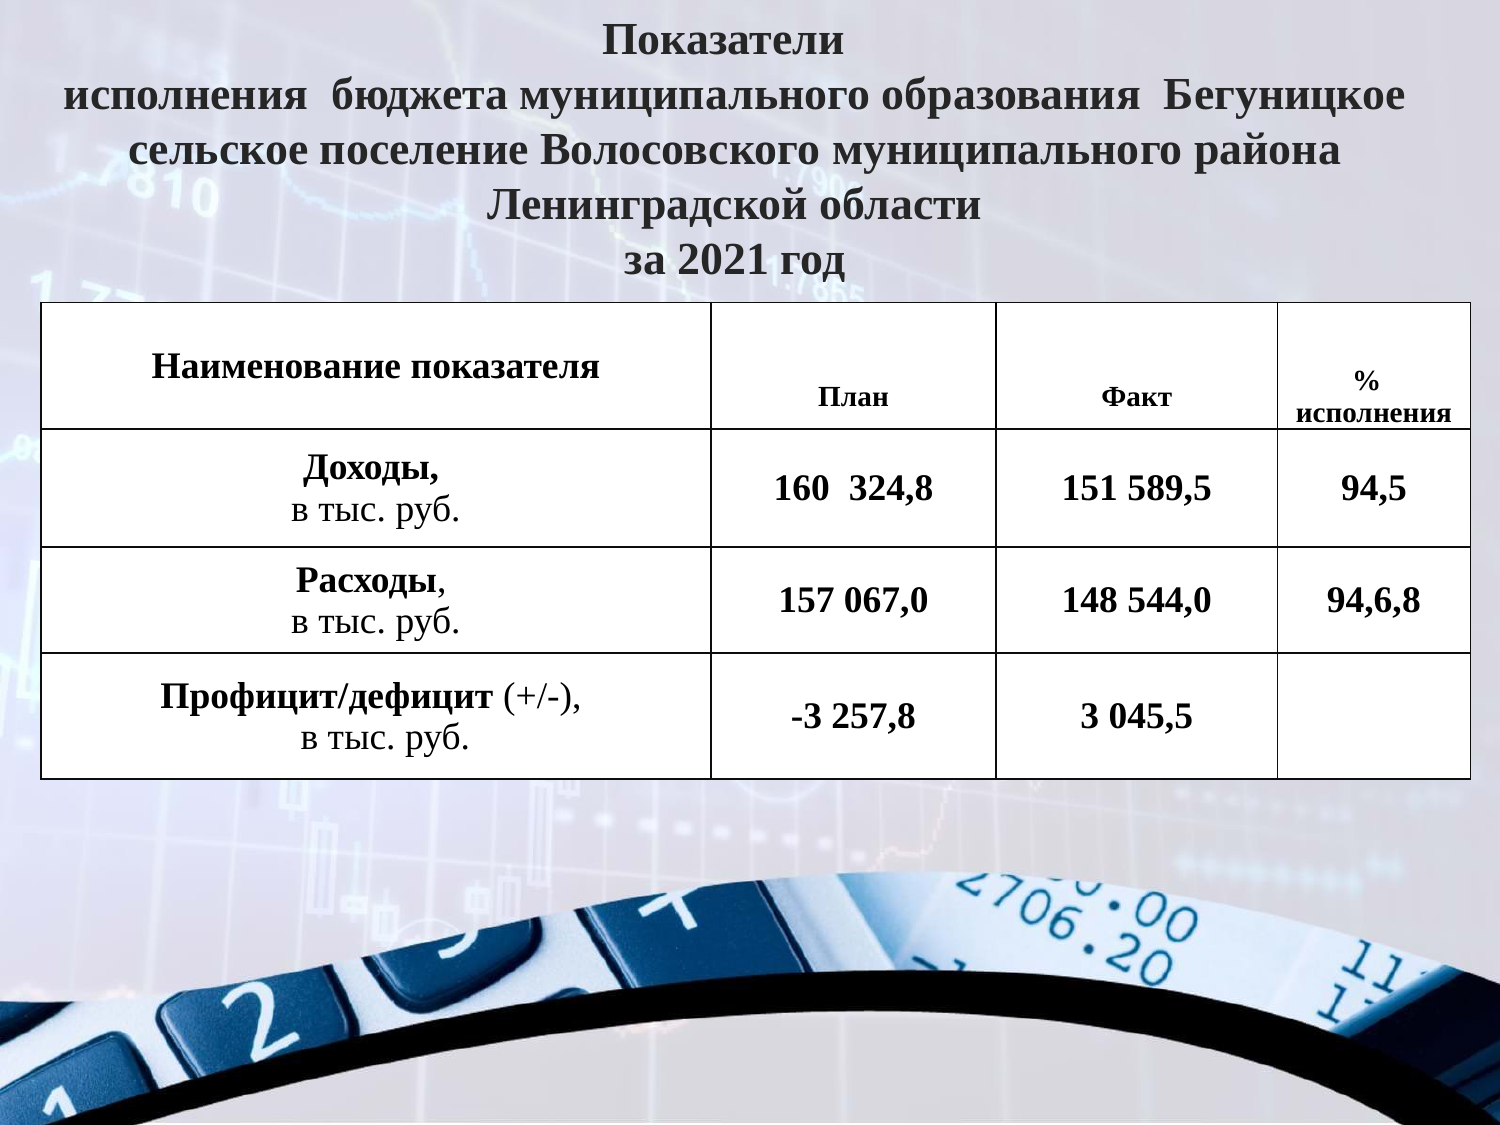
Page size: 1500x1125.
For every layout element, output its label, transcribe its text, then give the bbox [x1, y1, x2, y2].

table_cell 157 067,0 [712, 548, 995, 652]
table_cell Профицит/дефицит (+/-), в тыс. руб. [42, 654, 710, 778]
table_header [997, 303, 1277, 364]
table_header [1278, 303, 1470, 364]
table_cell -3 257,8 [712, 654, 995, 778]
table_cell % исполнения [1278, 364, 1470, 428]
table_cell 3 045,5 [997, 654, 1277, 778]
picture [0, 0, 1500, 1125]
table_cell [1278, 654, 1470, 778]
table_header Наименование показателя [42, 303, 710, 428]
table_cell План [712, 364, 995, 428]
table_header [712, 303, 995, 364]
table_cell 94,5 [1278, 430, 1470, 546]
table_cell 94,6,8 [1278, 548, 1470, 652]
title Показатели исполнения бюджета муниципального образования Бегуницкое сельское поселение Волосовского муниципального района Ленинградской области за 2021 год [46, 30, 1424, 292]
table_cell Доходы, в тыс. руб. [42, 430, 710, 546]
table_cell Расходы, в тыс. руб. [42, 548, 710, 652]
table_cell 148 544,0 [997, 548, 1277, 652]
table_cell 160 324,8 [712, 430, 995, 546]
table_cell Факт [997, 364, 1277, 428]
table_cell 151 589,5 [997, 430, 1277, 546]
